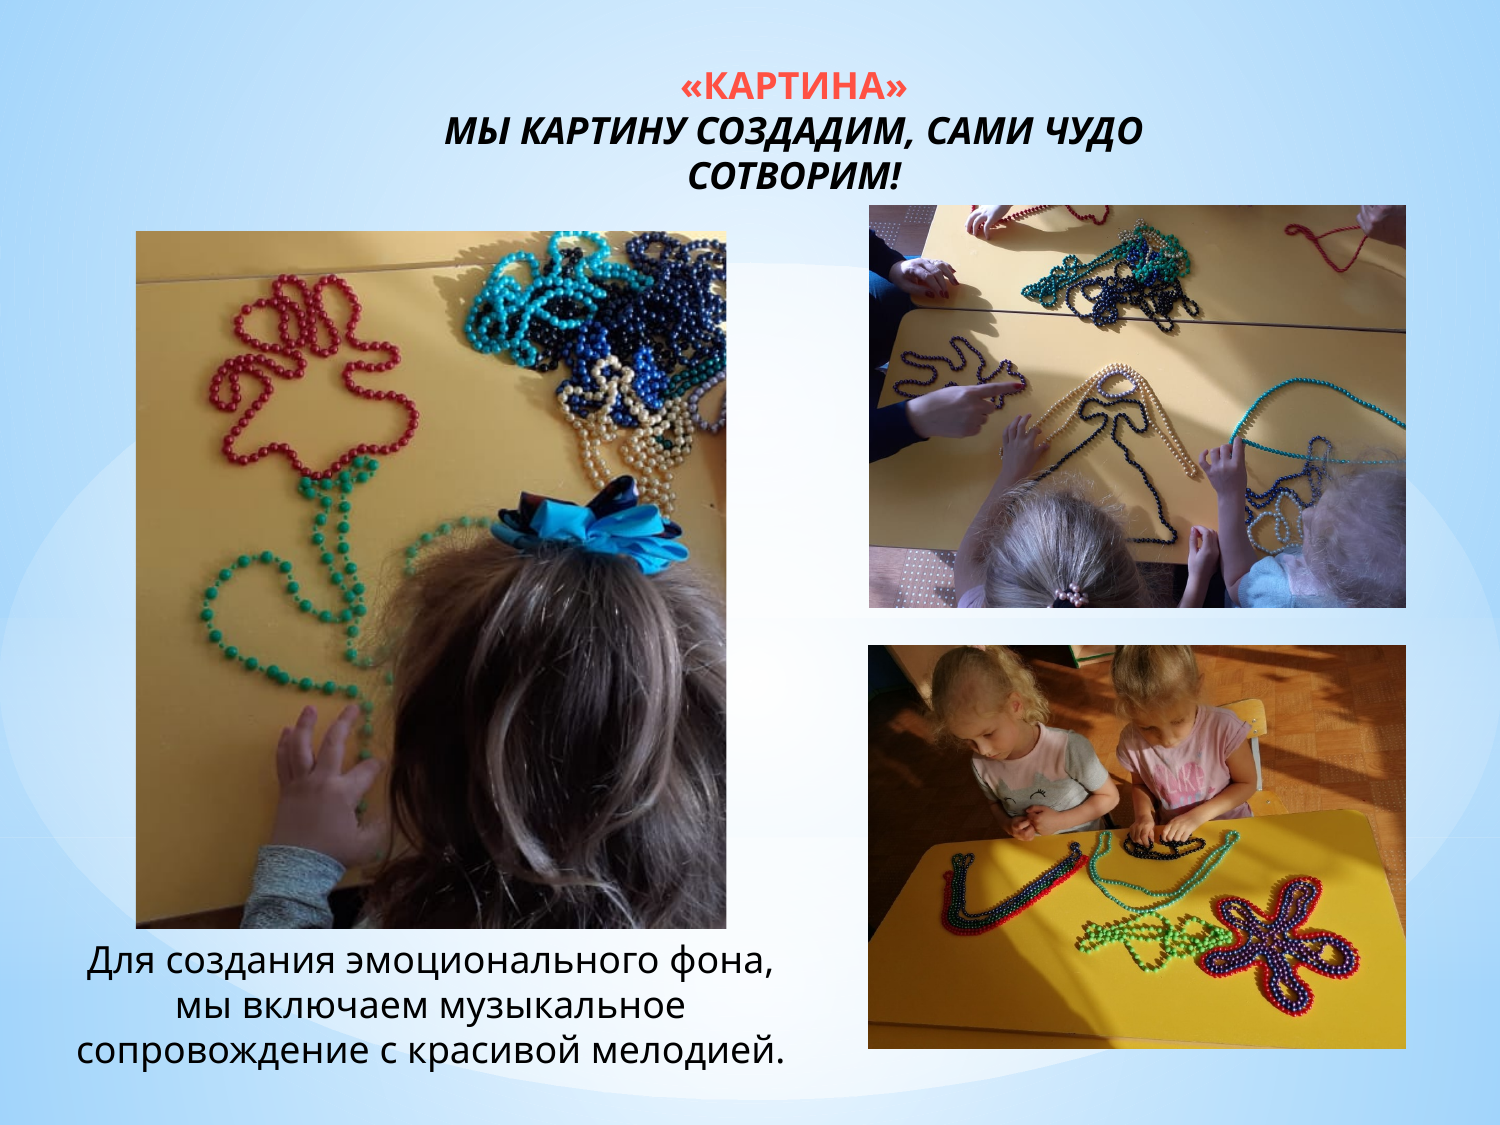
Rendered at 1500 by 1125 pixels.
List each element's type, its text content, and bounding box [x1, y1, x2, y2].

picture [869, 205, 1406, 608]
text_box Для создания эмоционального фона, мы включаем музыкальное сопровождение с красивой мелодией. [55, 928, 806, 1079]
picture [135, 231, 727, 929]
picture [867, 644, 1406, 1049]
text_box «КАРТИНА» МЫ КАРТИНУ СОЗДАДИМ, САМИ ЧУДО СОТВОРИМ! [419, 54, 1170, 205]
